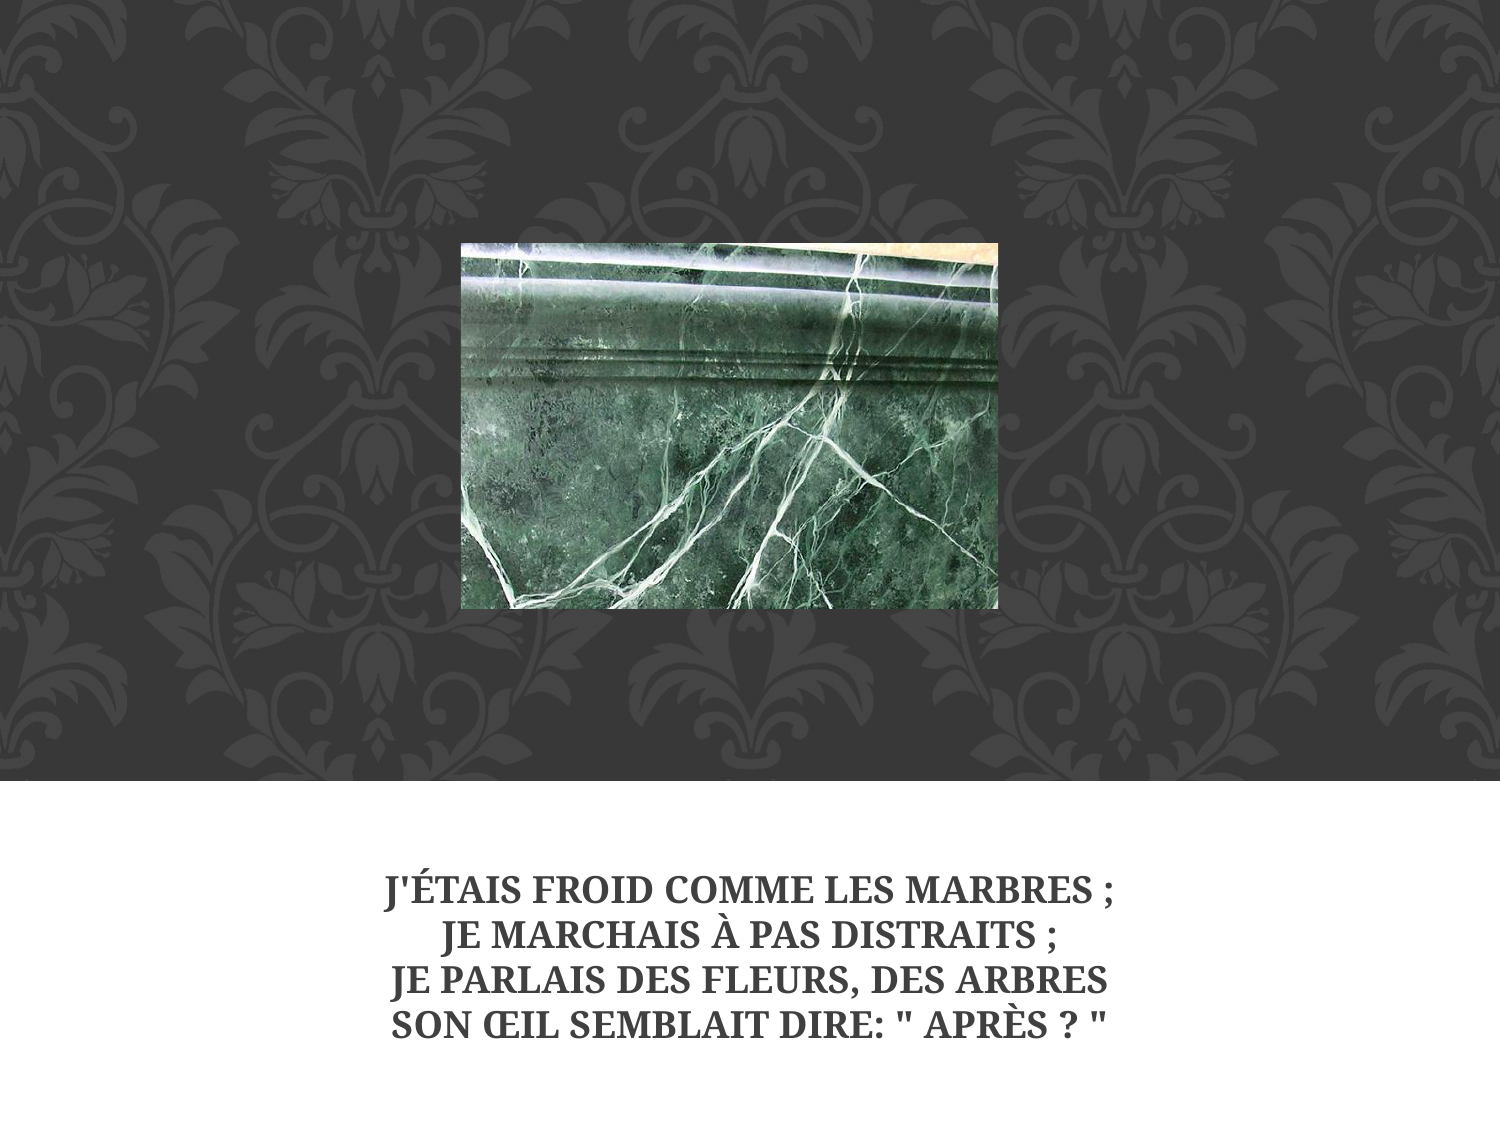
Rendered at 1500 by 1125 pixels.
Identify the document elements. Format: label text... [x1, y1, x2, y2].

title J'étais froid comme les marbres ; Je marchais à pas distraits ; Je parlais des fleurs, des arbres Son œil semblait dire: " Après ? " [0, 781, 1500, 1125]
picture [460, 243, 999, 610]
